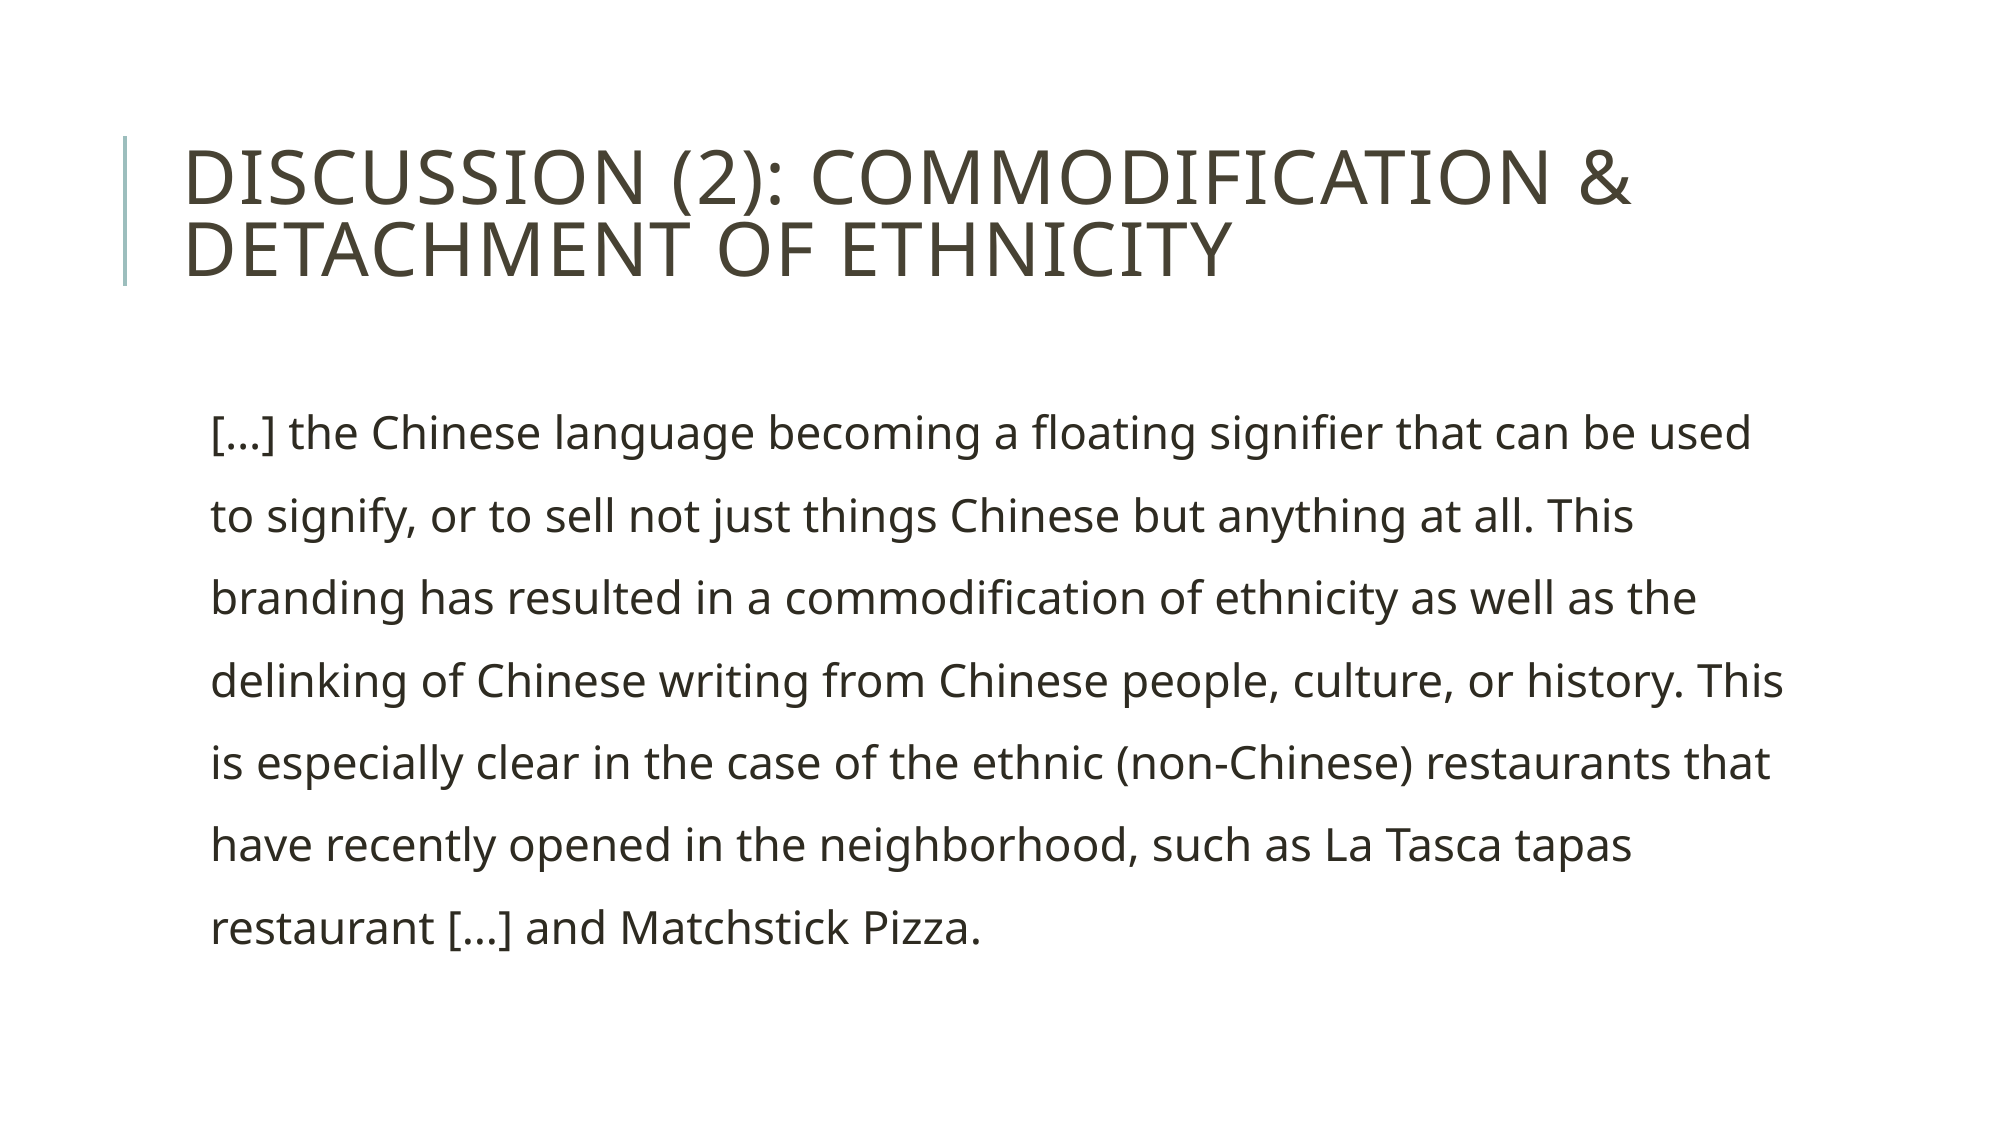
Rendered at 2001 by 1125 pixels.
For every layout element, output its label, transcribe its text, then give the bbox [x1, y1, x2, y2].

list […] the Chinese language becoming a floating signifier that can be used to signify, or to sell not just things Chinese but anything at all. This branding has resulted in a commodification of ethnicity as well as the delinking of Chinese writing from Chinese people, culture, or history. This is especially clear in the case of the ethnic (non-Chinese) restaurants that have recently opened in the neighborhood, such as La Tasca tapas restaurant […] and Matchstick Pizza. [202, 368, 1798, 1029]
title Discussion (2): commodification & detachment of ethnicity [168, 96, 1763, 342]
